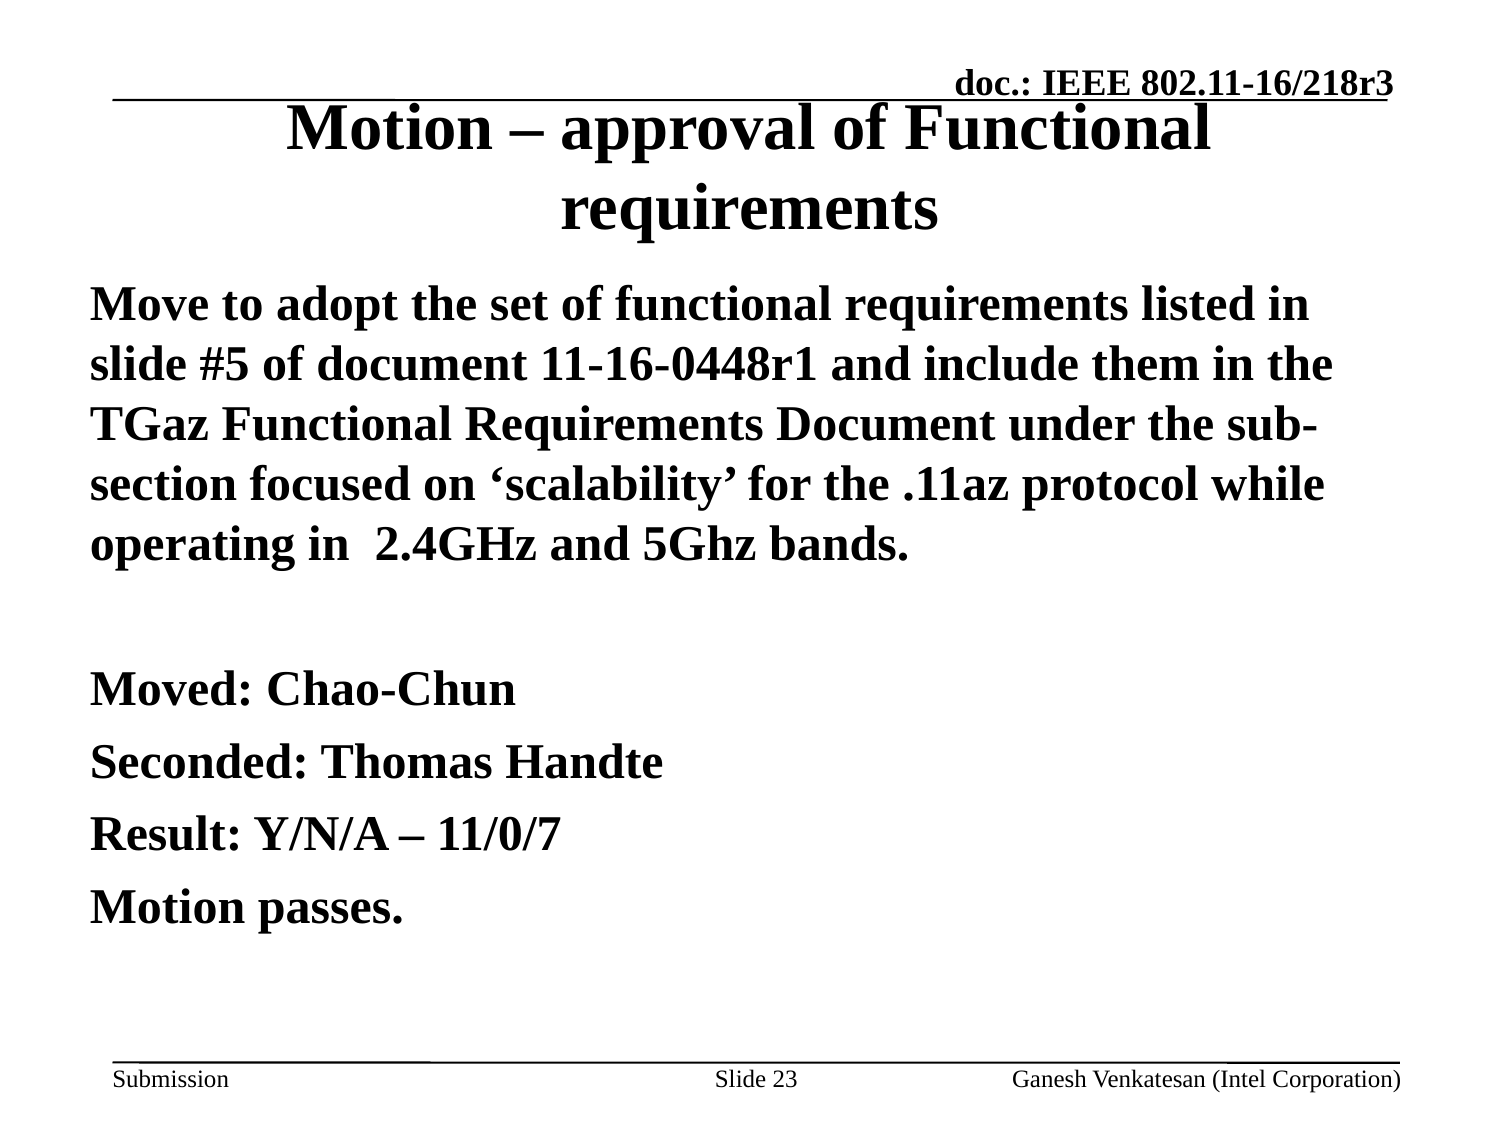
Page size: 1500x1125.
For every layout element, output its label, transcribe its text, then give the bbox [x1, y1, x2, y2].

footer Ganesh Venkatesan (Intel Corporation) [1006, 1061, 1402, 1093]
list Move to adopt the set of functional requirements listed in slide #5 of document 11-16-0448r1 and include them in the TGaz Functional Requirements Document under the sub-section focused on ‘scalability’ for the .11az protocol while operating in 2.4GHz and 5Ghz bands. Moved: Chao-Chun Seconded: Thomas Handte Result: Y/N/A – 11/0/7 Motion passes. [74, 262, 1425, 1013]
title Motion – approval of Functional requirements [74, 67, 1425, 258]
slide_number Slide 23 [712, 1061, 800, 1093]
